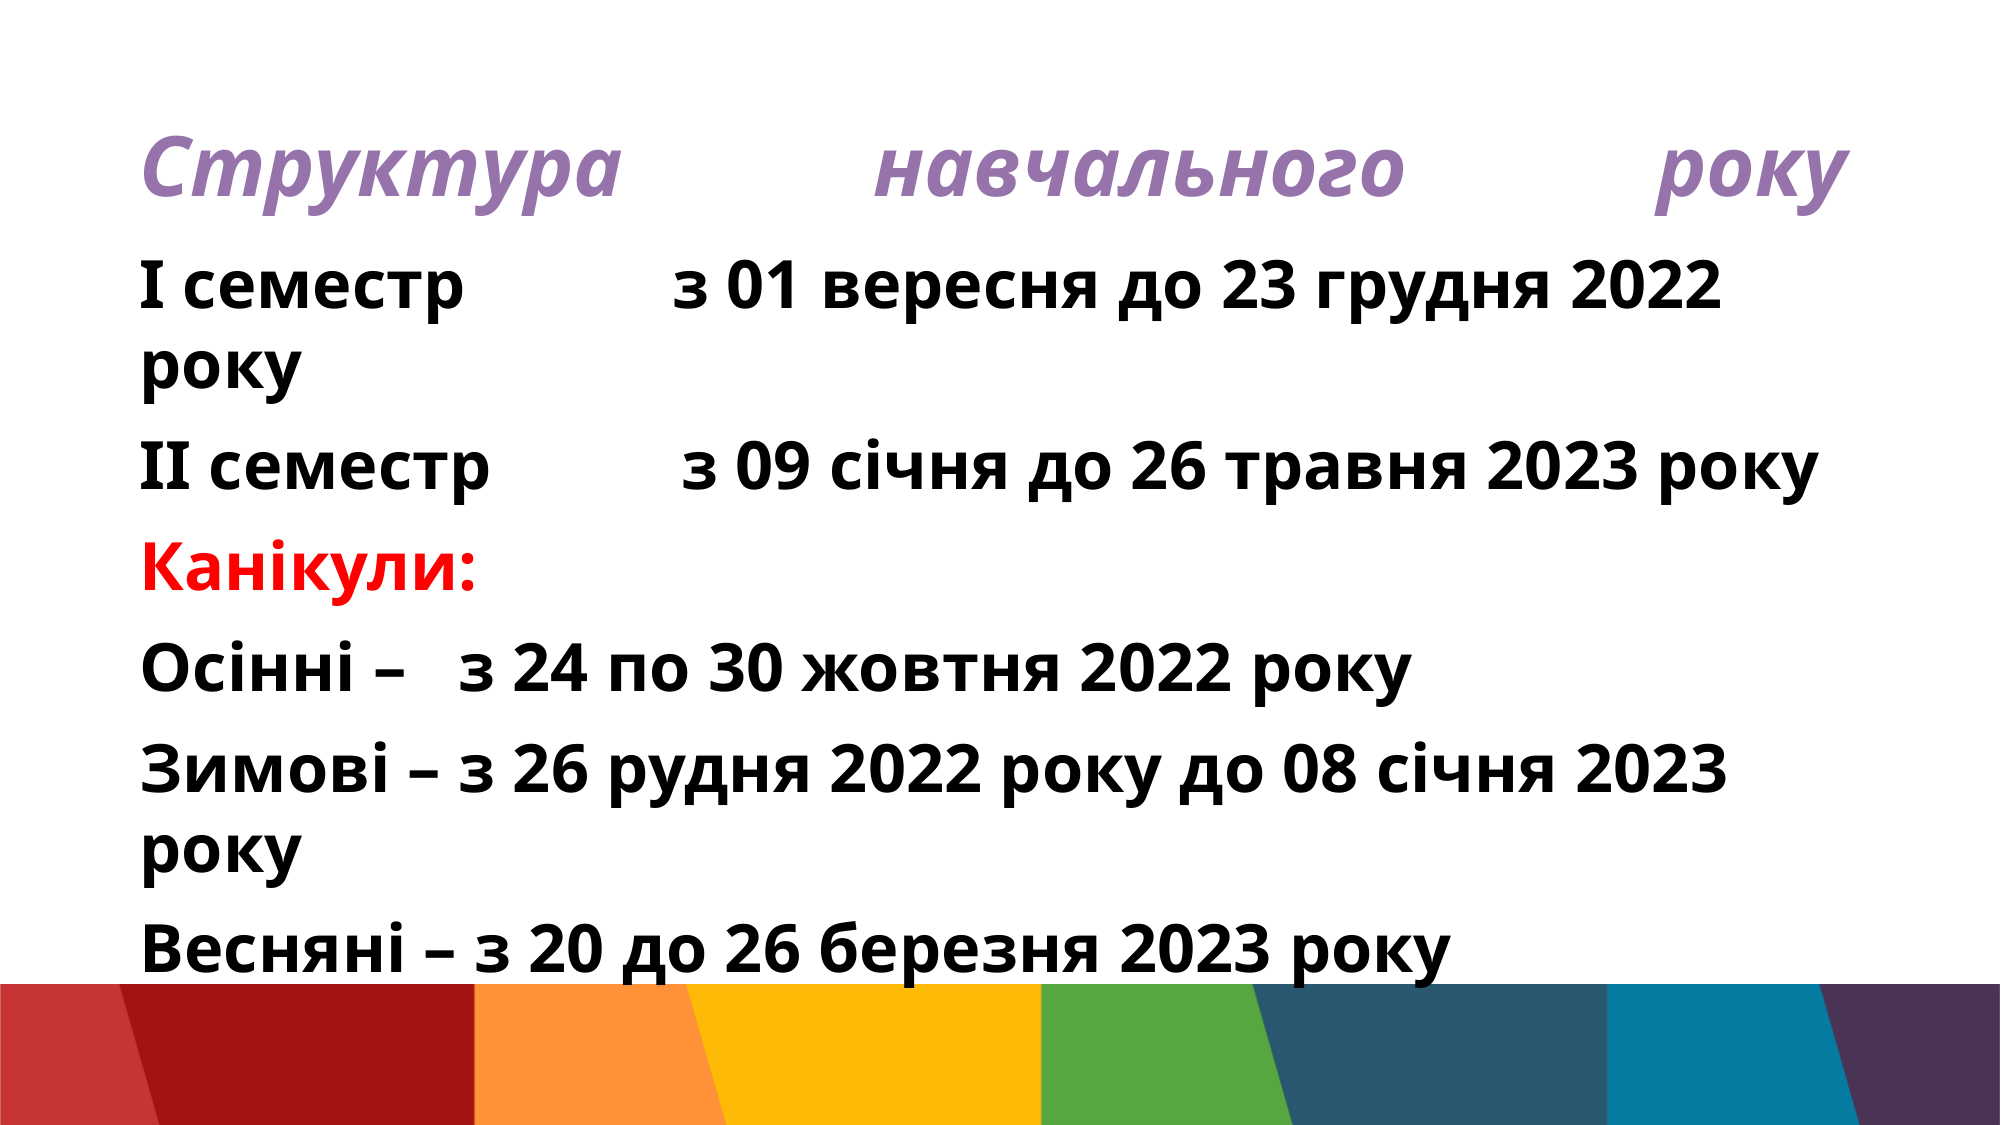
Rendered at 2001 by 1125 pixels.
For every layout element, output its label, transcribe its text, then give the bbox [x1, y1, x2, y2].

picture [0, 984, 1608, 1125]
title Структура навчального року [125, 117, 1863, 224]
picture [1820, 984, 2000, 1125]
list І семестр з 01 вересня до 23 грудня 2022 року ІІ семестр з 09 січня до 26 травня 2023 року Канікули: Осінні – з 24 по 30 жовтня 2022 року Зимові – з 26 рудня 2022 року до 08 січня 2023 року Весняні – з 20 до 26 березня 2023 року [125, 234, 1875, 905]
